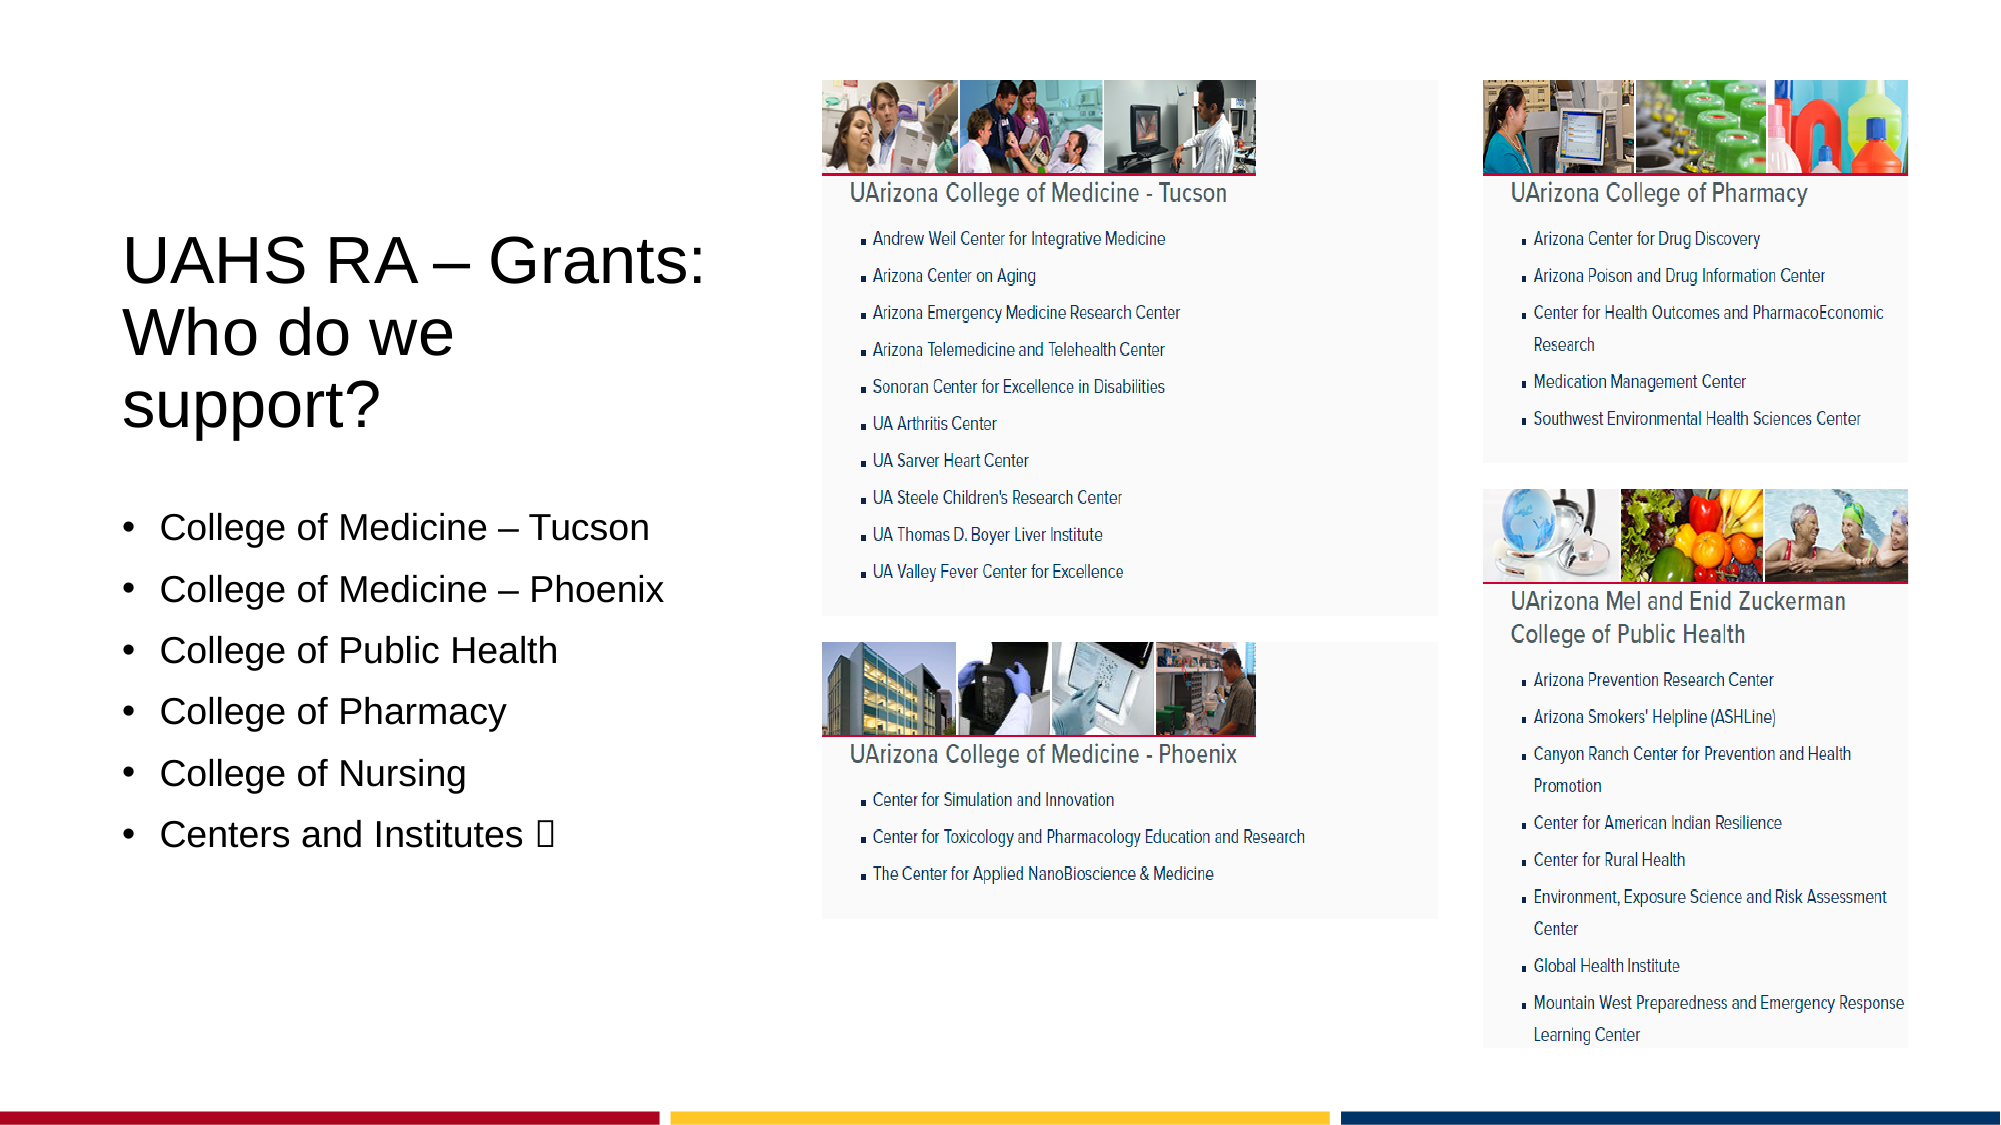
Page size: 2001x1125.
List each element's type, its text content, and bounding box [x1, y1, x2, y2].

picture [0, 1111, 2000, 1125]
list College of Medicine – Tucson College of Medicine – Phoenix College of Public Health College of Pharmacy College of Nursing Centers and Institutes  [107, 501, 730, 1048]
title UAHS RA – Grants: Who do we support? [107, 77, 730, 450]
picture [817, 77, 1909, 1048]
